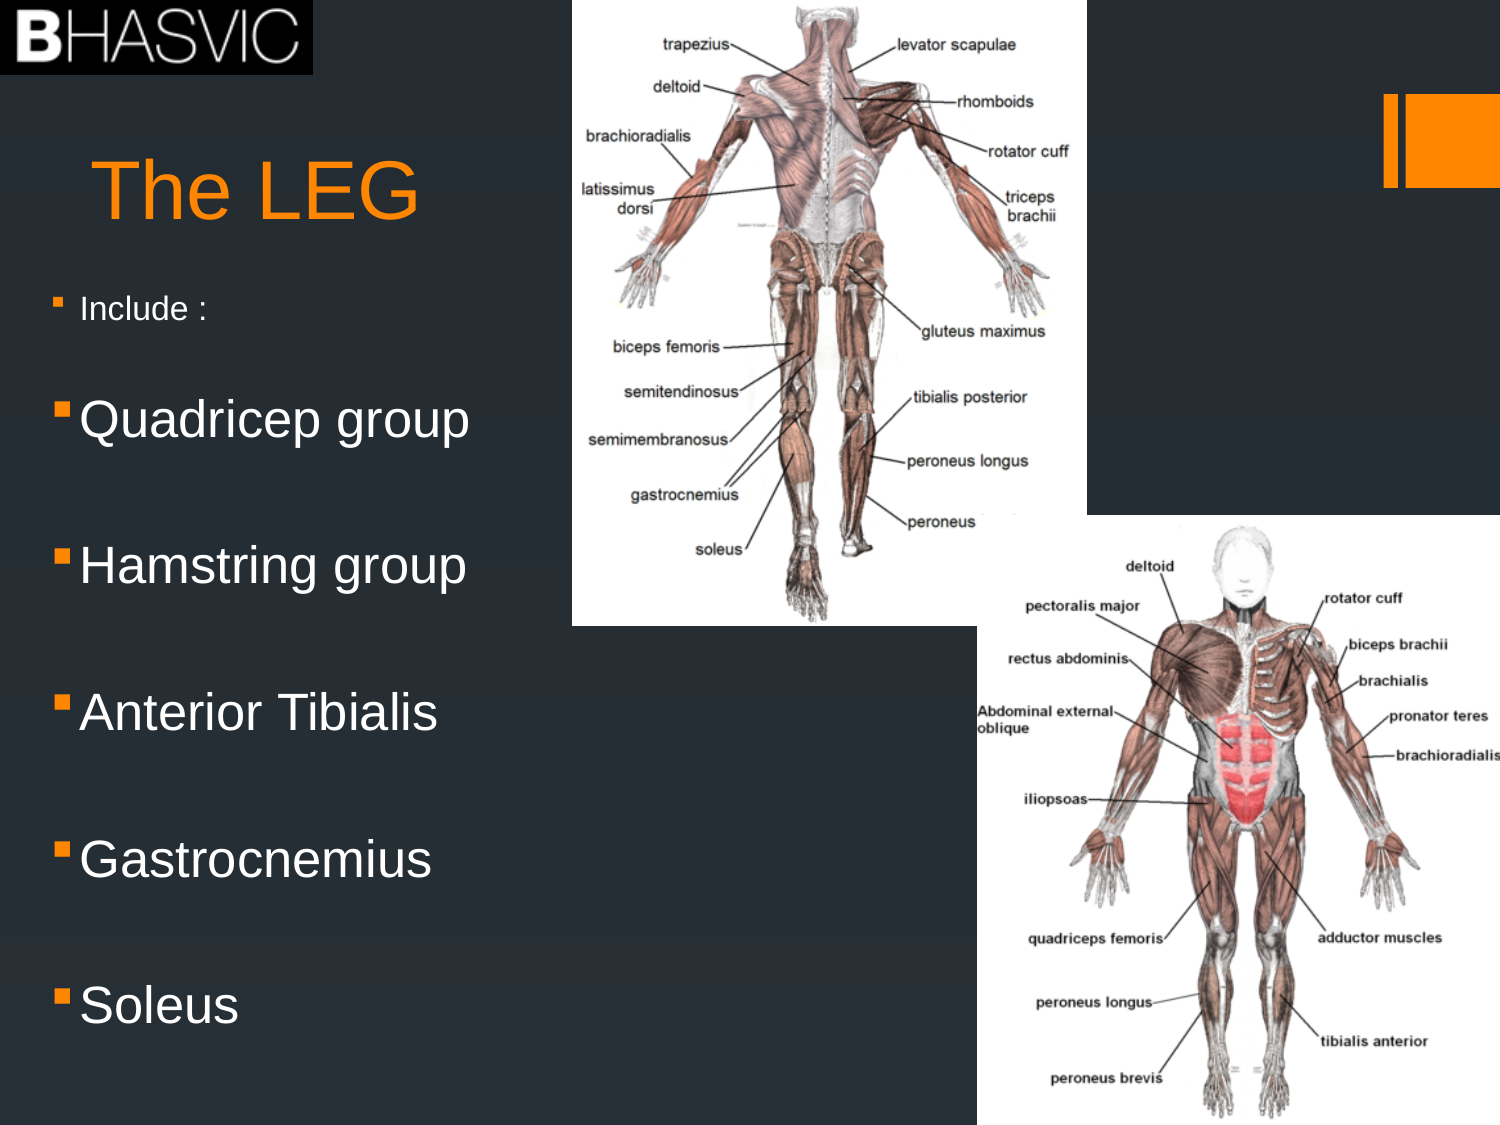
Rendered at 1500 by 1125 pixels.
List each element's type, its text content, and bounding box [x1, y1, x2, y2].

list Include : Quadricep group Hamstring group Anterior Tibialis Gastrocnemius Soleus [28, 278, 573, 1043]
title The LEG [75, 45, 566, 244]
picture [0, 0, 313, 75]
picture [572, 0, 1500, 1125]
